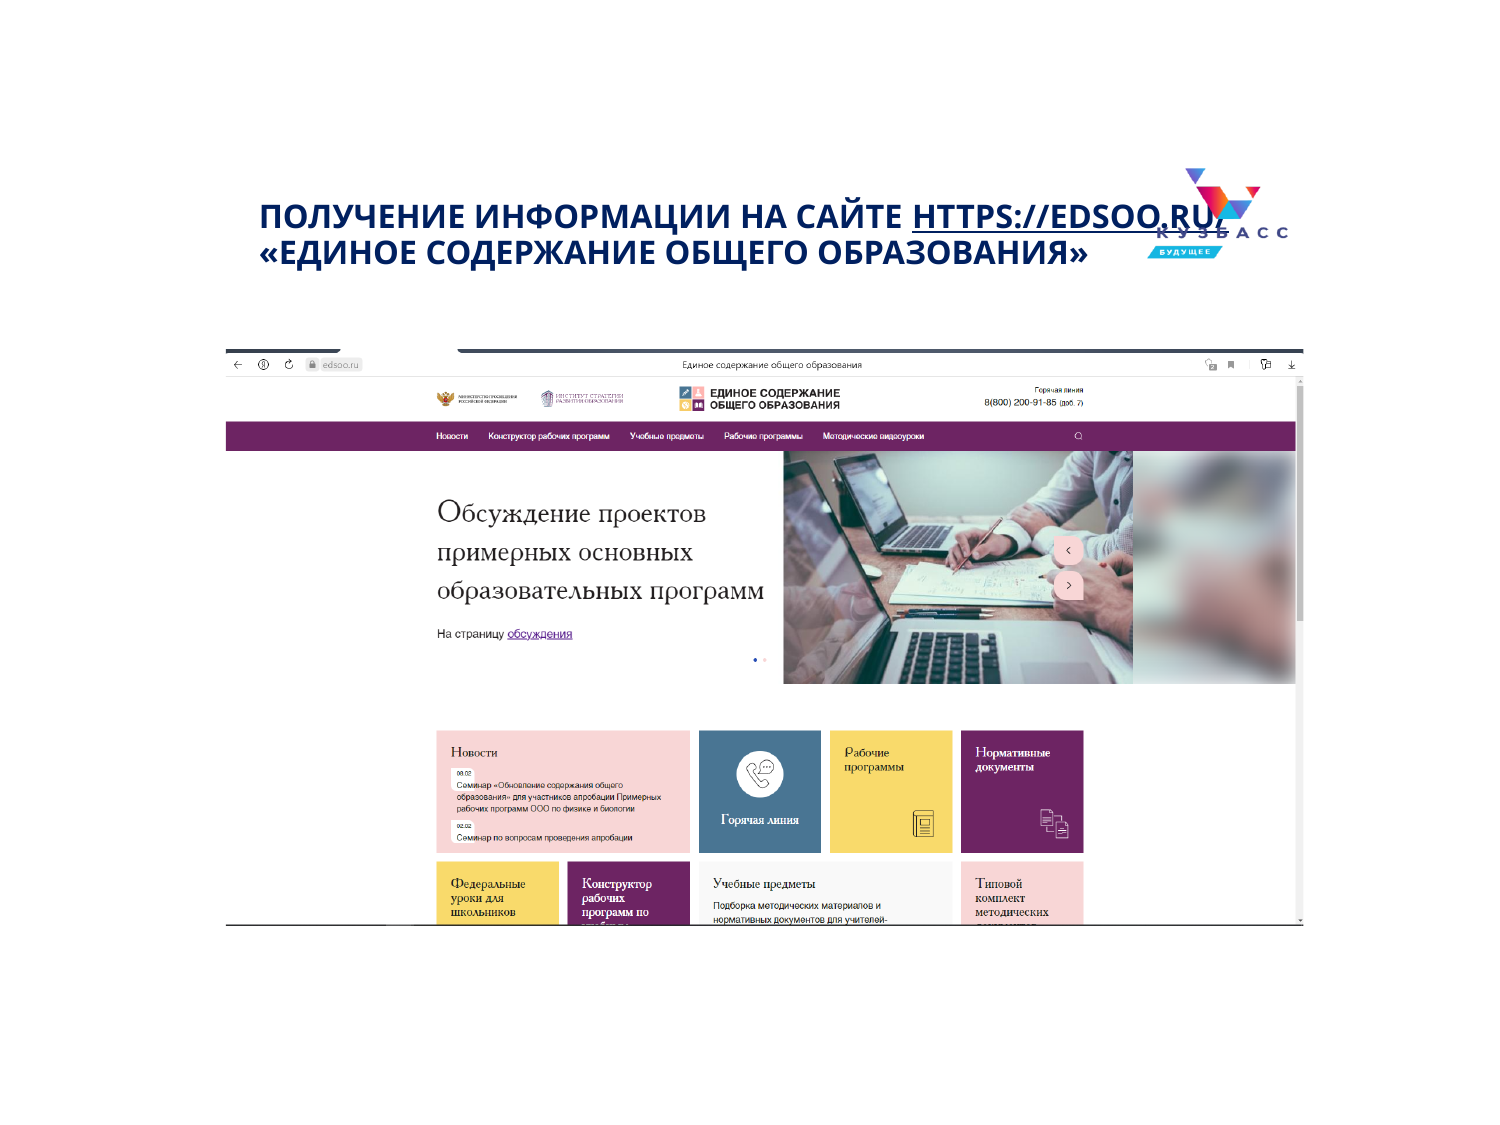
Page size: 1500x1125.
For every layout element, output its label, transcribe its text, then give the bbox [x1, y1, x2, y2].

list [225, 349, 1304, 926]
picture [1139, 149, 1300, 268]
title ПОЛУЧЕНИЕ ИНФОРМАЦИИ НА САЙТЕ HTTPS://EDSOO.RU/ «ЕДИНОЕ СОДЕРЖАНИЕ ОБЩЕГО ОБРАЗОВАНИЯ» [243, 174, 1257, 333]
